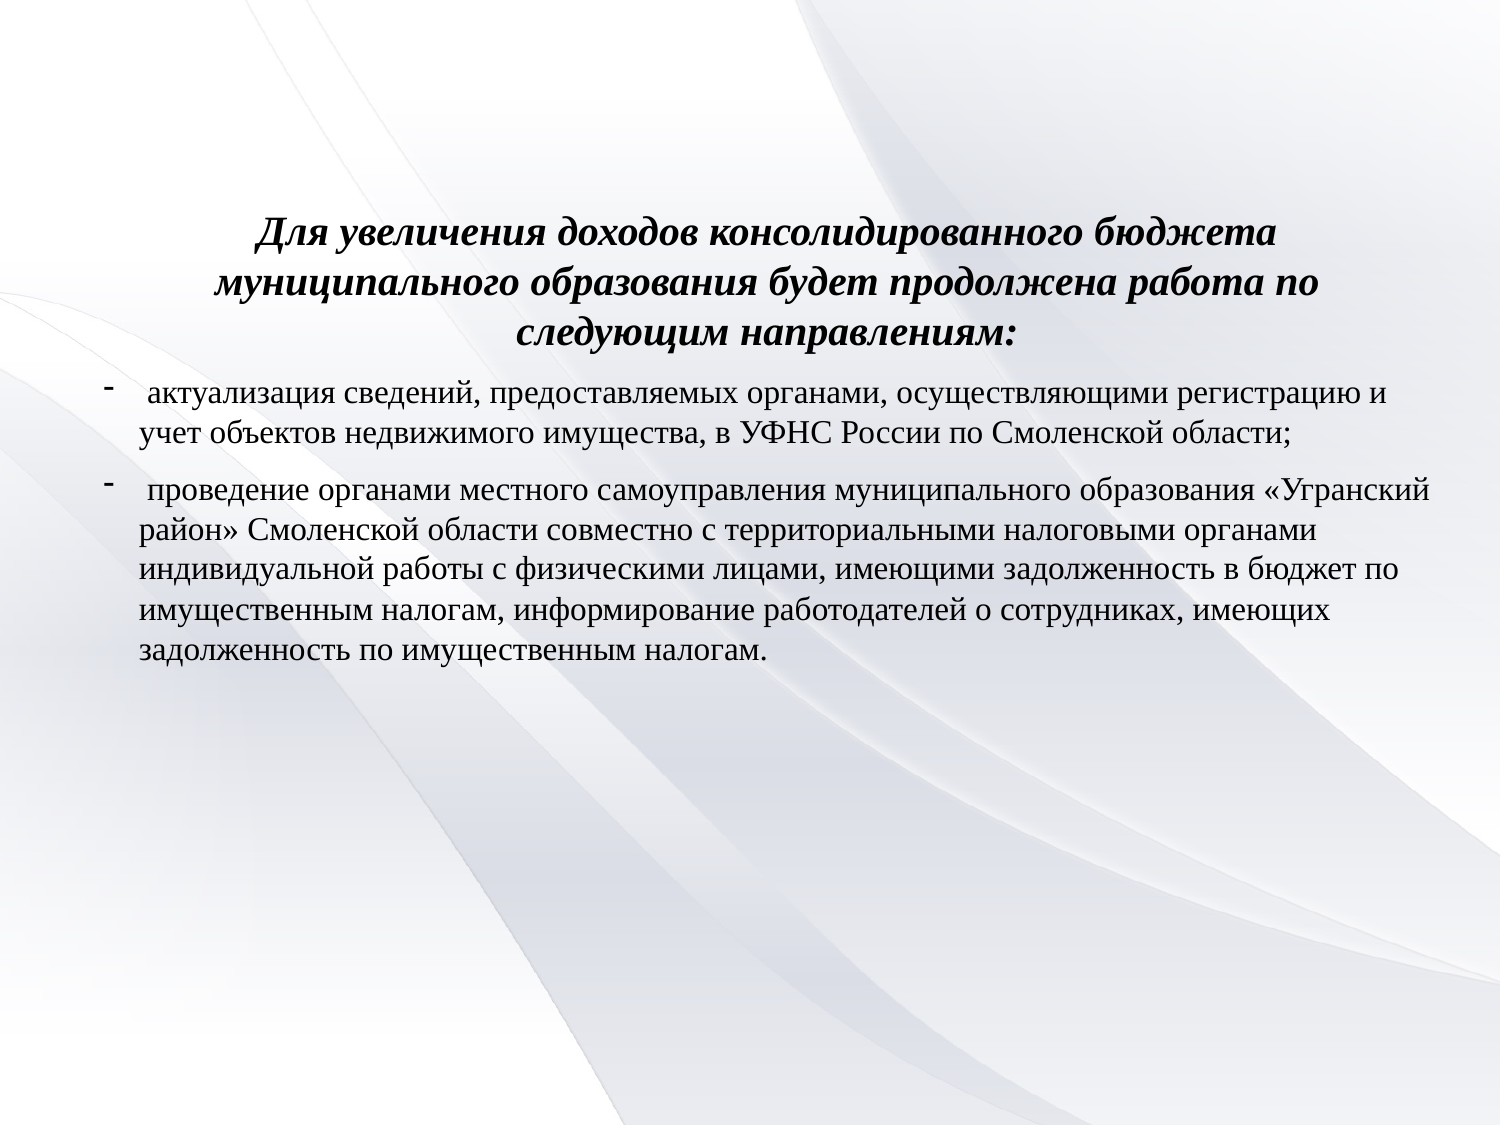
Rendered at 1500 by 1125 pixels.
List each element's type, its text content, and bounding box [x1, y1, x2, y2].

text_box Для увеличения доходов консолидированного бюджета муниципального образования будет продолжена работа по следующим направлениям: актуализация сведений, предоставляемых органами, осуществляющими регистрацию и учет объектов недвижимого имущества, в УФНС России по Смоленской области; проведение органами местного самоуправления муниципального образования «Угранский район» Смоленской области совместно с территориальными налоговыми органами индивидуальной работы с физическими лицами, имеющими задолженность в бюджет по имущественным налогам, информирование работодателей о сотрудниках, имеющих задолженность по имущественным налогам. [88, 196, 1447, 788]
picture [0, 0, 1500, 1125]
